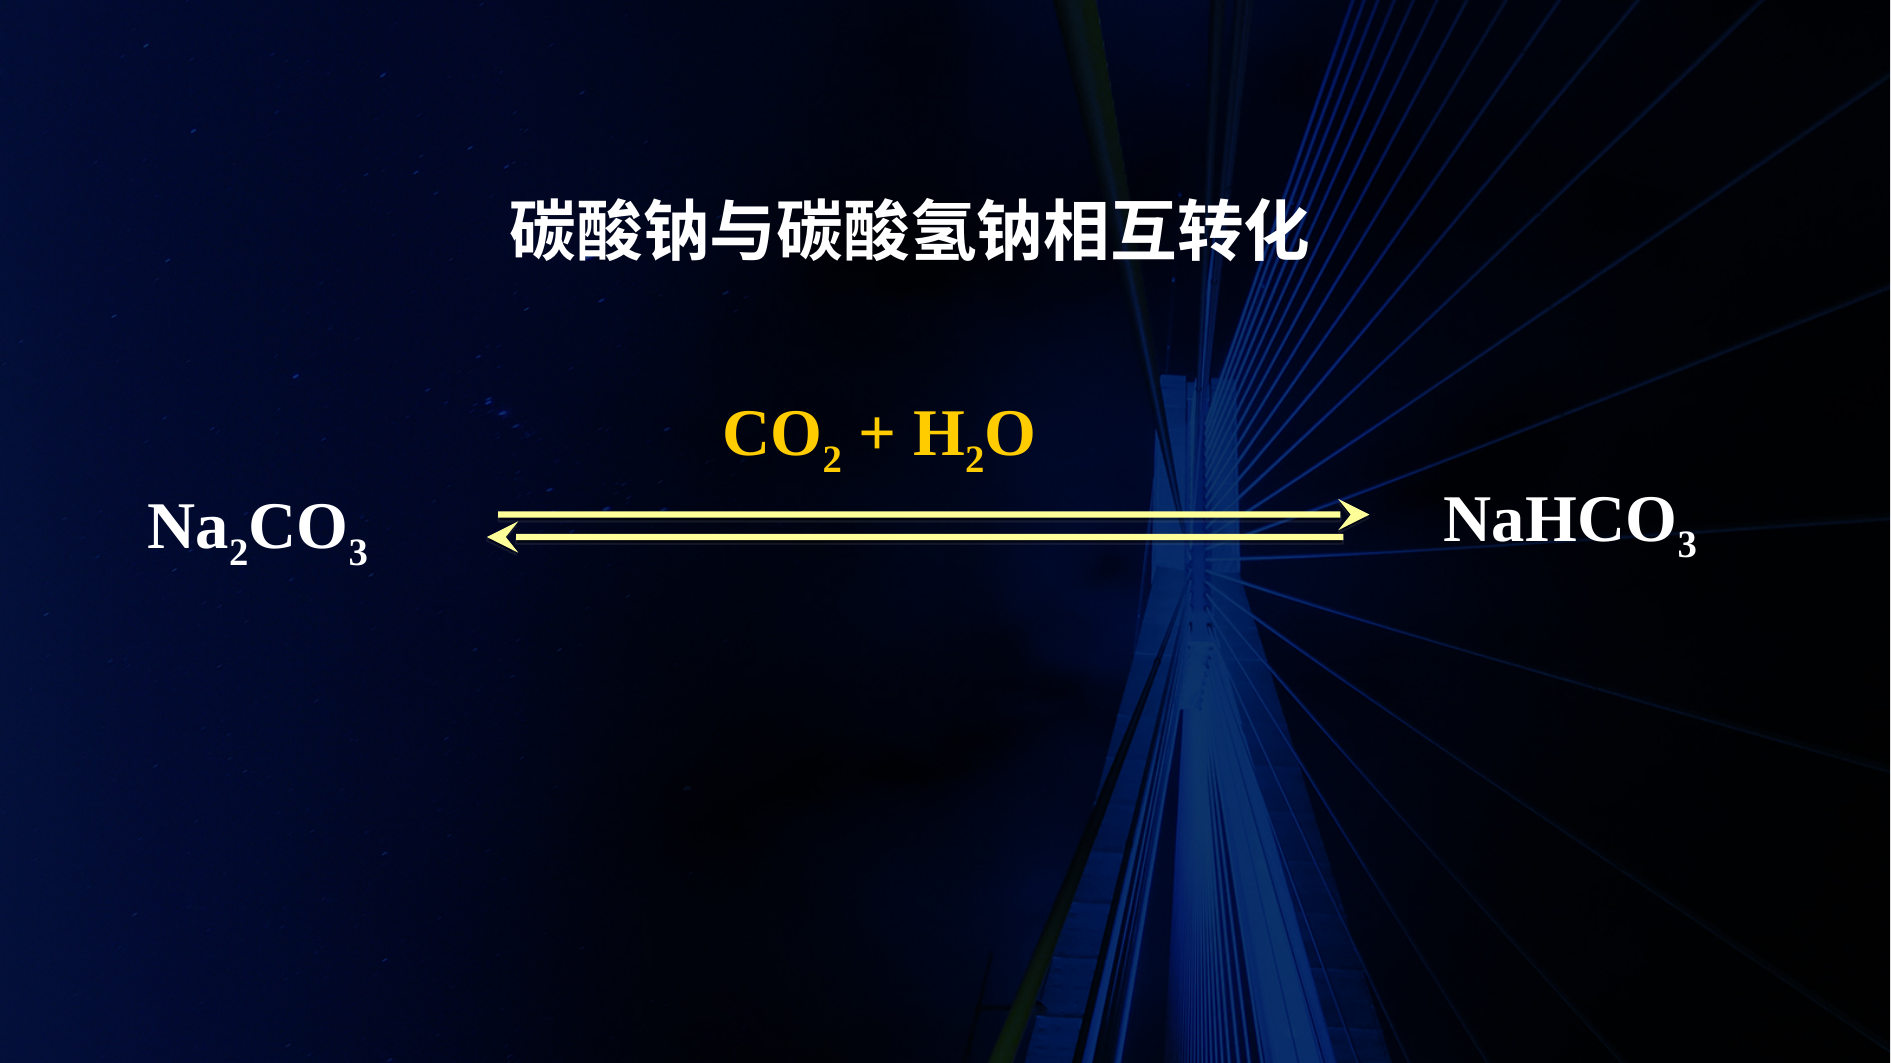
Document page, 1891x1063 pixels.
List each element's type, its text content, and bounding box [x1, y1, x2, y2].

text_box NaHCO3 [1428, 466, 1891, 573]
text_box [1348, 504, 1370, 525]
picture [0, 0, 1891, 1063]
text_box CO2 + H2O [707, 381, 1282, 488]
text_box [486, 526, 508, 548]
text_box 碳酸钠与碳酸氢钠相互转化 [495, 181, 1633, 277]
text_box Na2CO3 [132, 474, 713, 581]
